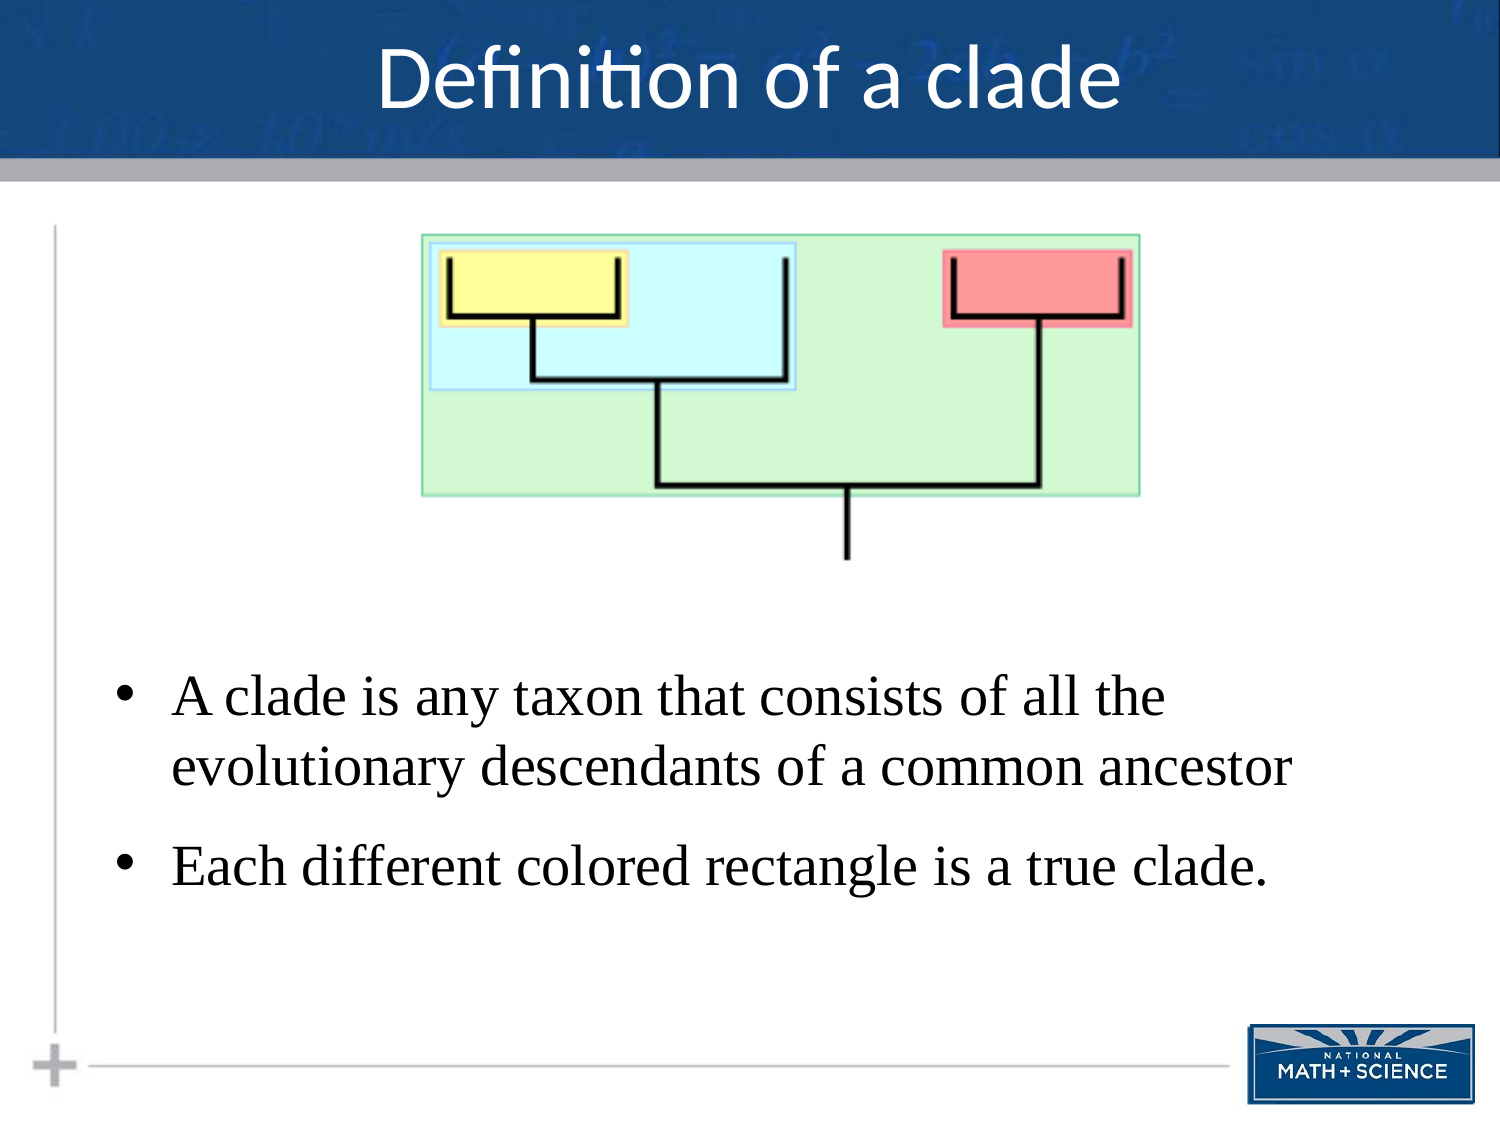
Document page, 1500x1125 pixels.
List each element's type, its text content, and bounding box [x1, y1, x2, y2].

text_box 12 [1074, 1065, 1425, 1125]
picture [0, 0, 1500, 1125]
text_box A clade is any taxon that consists of all the evolutionary descendants of a common ancestor Each different colored rectangle is a true clade. [99, 650, 1470, 913]
title Definition of a clade [75, 0, 1425, 144]
